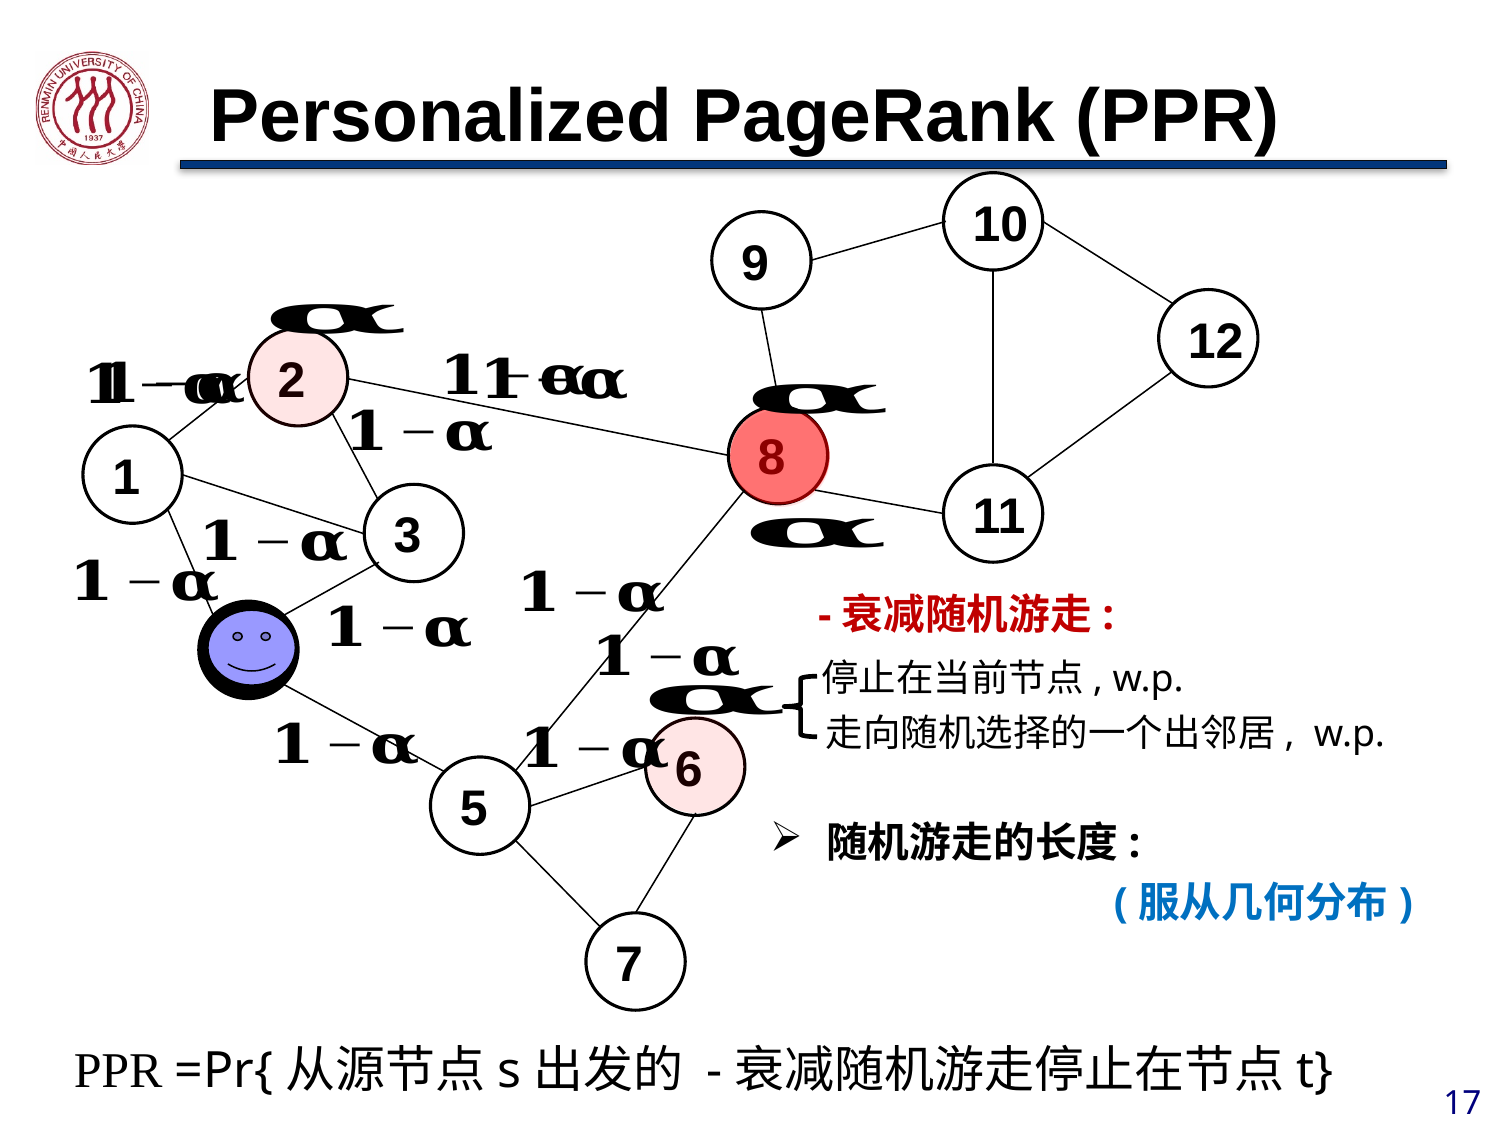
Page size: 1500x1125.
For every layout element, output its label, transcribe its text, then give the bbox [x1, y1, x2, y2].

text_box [814, 489, 944, 514]
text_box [346, 378, 731, 456]
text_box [761, 308, 781, 408]
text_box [182, 474, 365, 535]
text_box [514, 839, 601, 928]
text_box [82, 172, 1259, 1011]
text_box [283, 561, 380, 616]
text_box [1042, 221, 1174, 304]
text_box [283, 684, 446, 772]
title Personalized PageRank (PPR) [194, 18, 1403, 205]
picture [35, 51, 149, 165]
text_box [331, 412, 379, 501]
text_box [1028, 370, 1174, 478]
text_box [810, 221, 947, 261]
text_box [635, 812, 696, 914]
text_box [529, 766, 646, 807]
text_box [167, 378, 248, 442]
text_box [167, 508, 214, 616]
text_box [514, 489, 745, 772]
